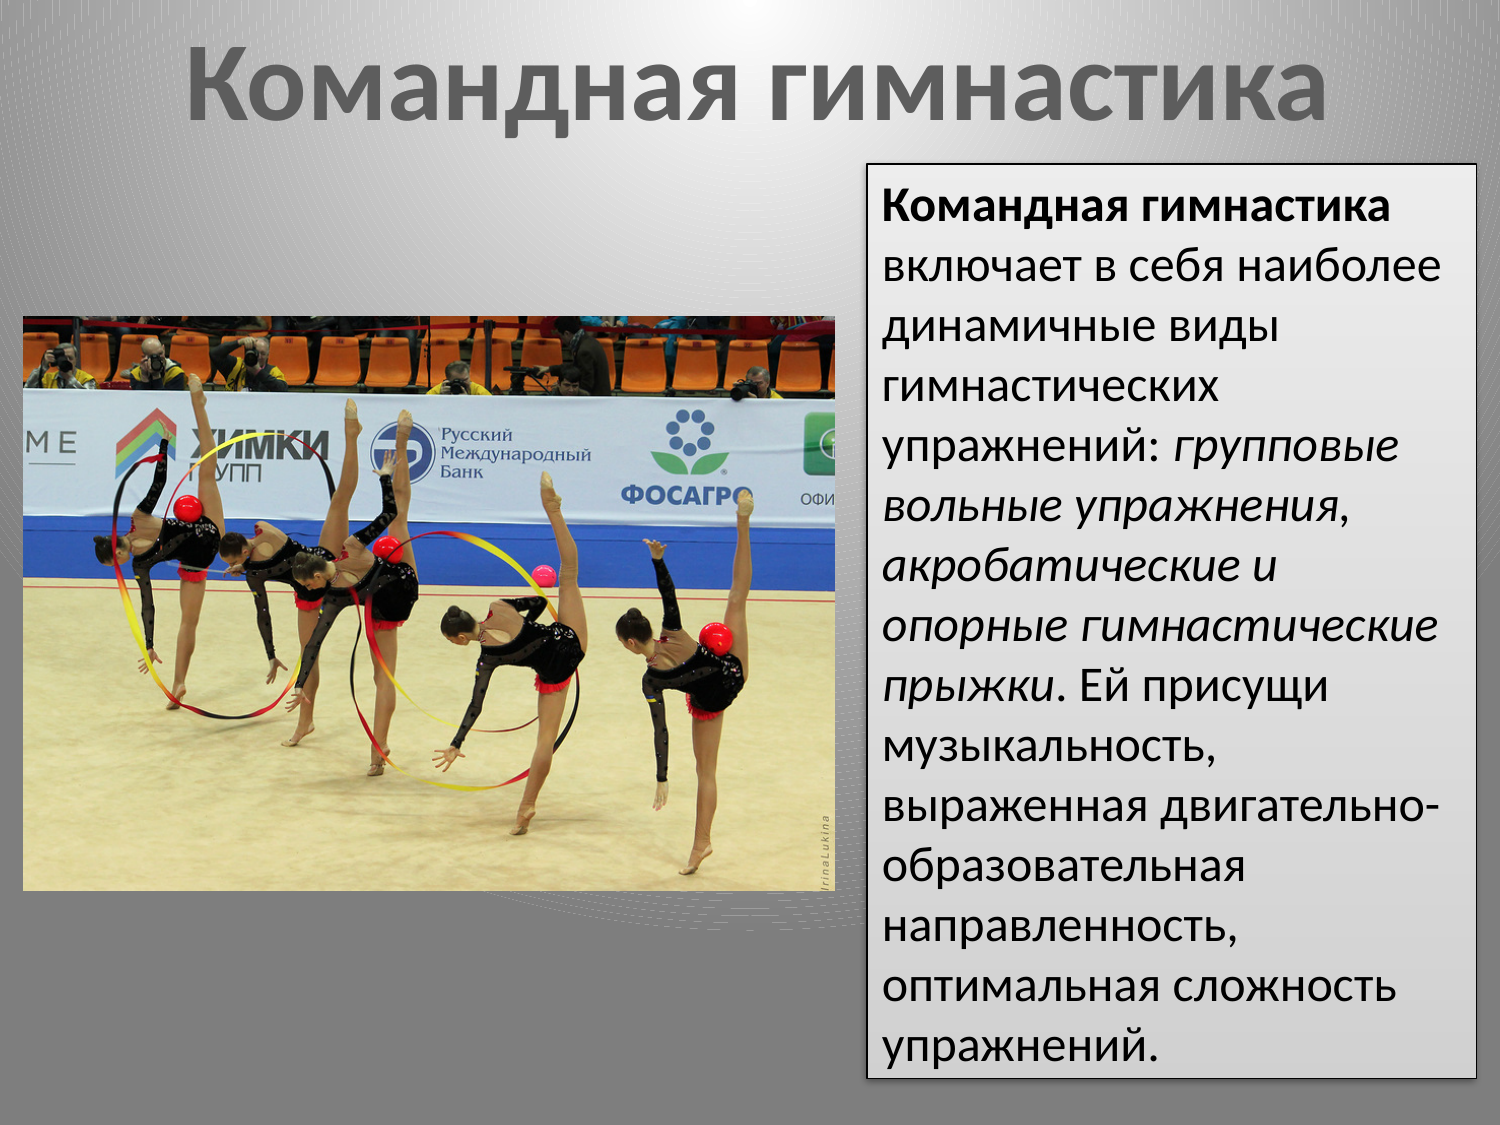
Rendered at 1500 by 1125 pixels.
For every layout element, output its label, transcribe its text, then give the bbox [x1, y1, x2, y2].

text_box Командная гимнастика [169, 0, 1346, 150]
text_box Командная гимнастика включает в себя наиболее динамичные виды гимнастических упражнений: групповые вольные упражнения, акробатические и опорные гимнастические прыжки. Ей присущи музыкальность, выраженная двигательно-образовательная направленность, оптимальная сложность упражнений. [866, 163, 1477, 1079]
picture [23, 316, 836, 891]
